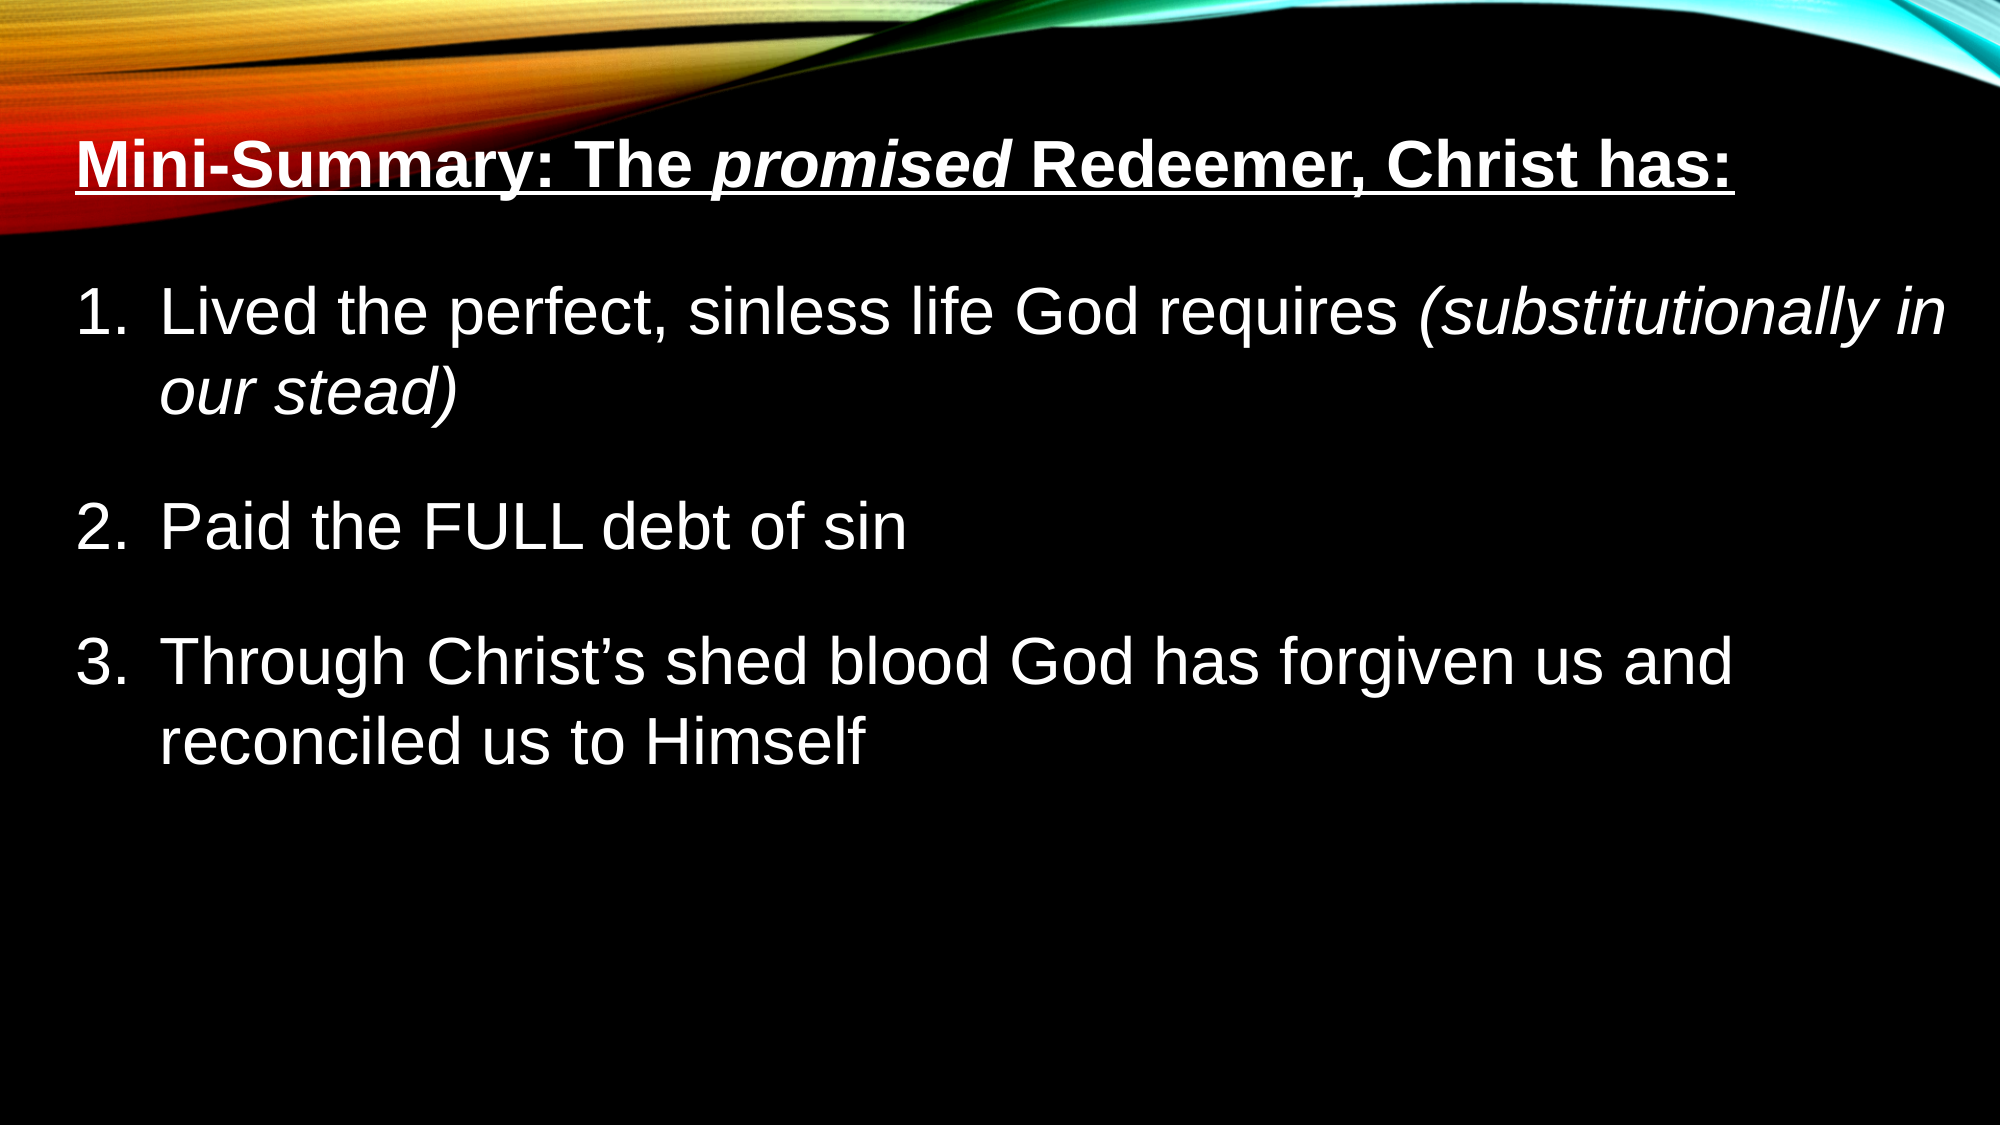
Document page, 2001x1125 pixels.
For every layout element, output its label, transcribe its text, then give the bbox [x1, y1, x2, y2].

text_box Mini-Summary: The promised Redeemer, Christ has: Lived the perfect, sinless life God requires (substitutionally in our stead) Paid the FULL debt of sin Through Christ’s shed blood God has forgiven us and reconciled us to Himself [60, 113, 1981, 786]
picture [0, 0, 2000, 237]
